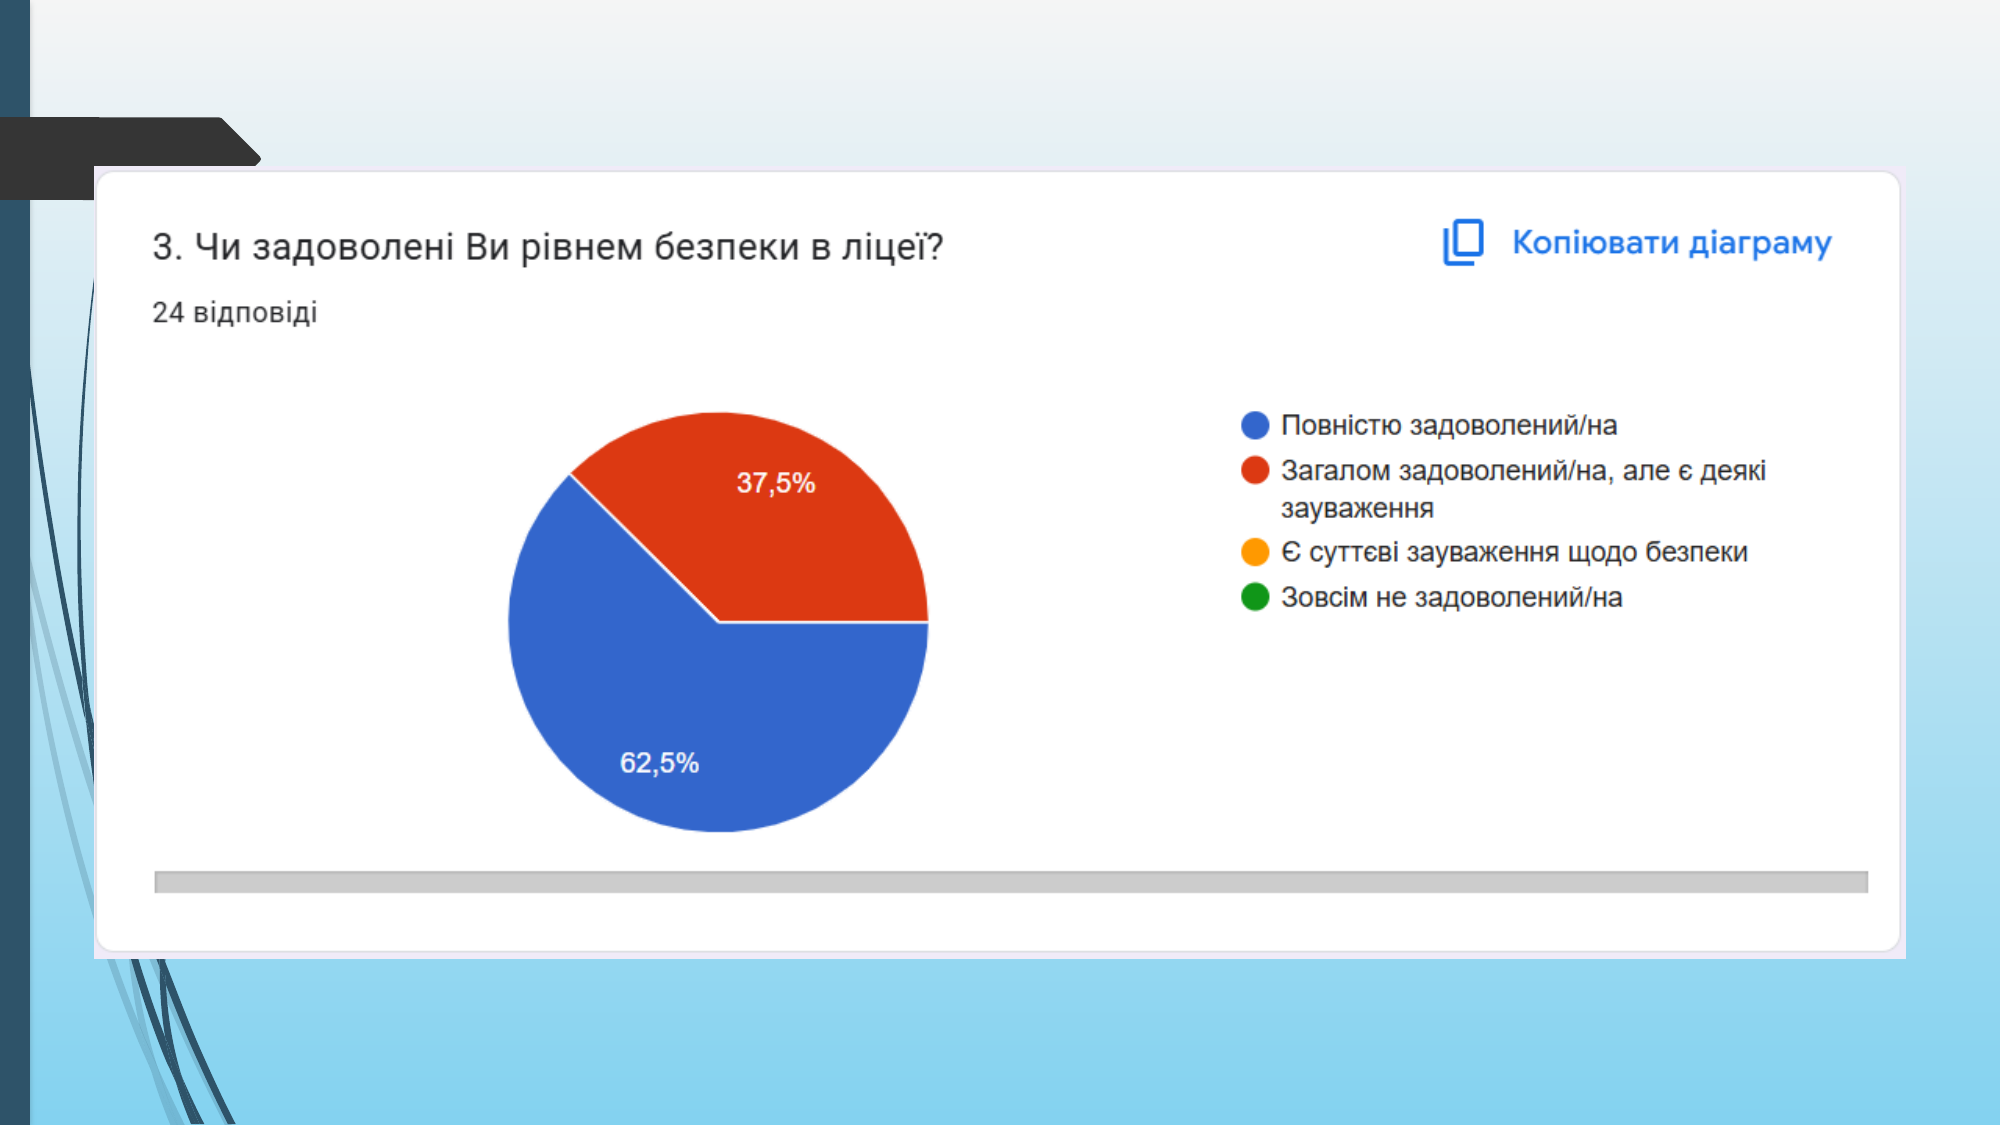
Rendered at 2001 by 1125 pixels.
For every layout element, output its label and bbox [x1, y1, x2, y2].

picture [94, 166, 1906, 959]
